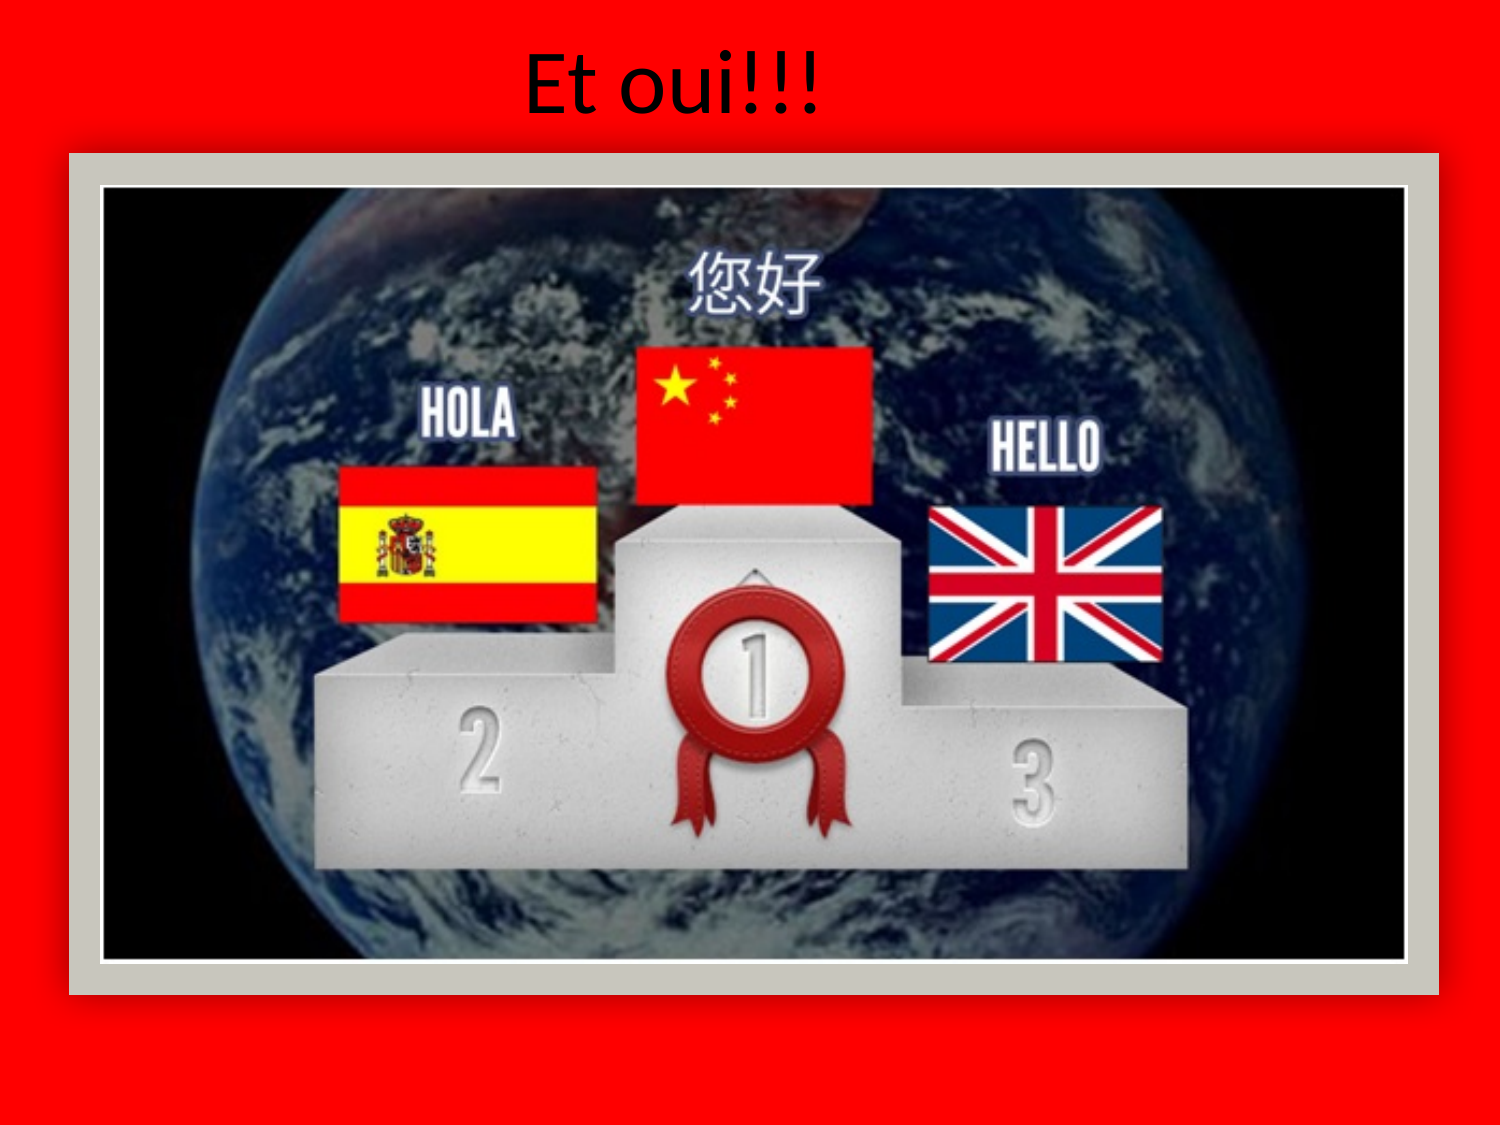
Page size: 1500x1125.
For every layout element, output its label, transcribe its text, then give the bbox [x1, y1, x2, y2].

picture [100, 184, 1409, 965]
title Et oui!!! [0, 45, 1350, 138]
